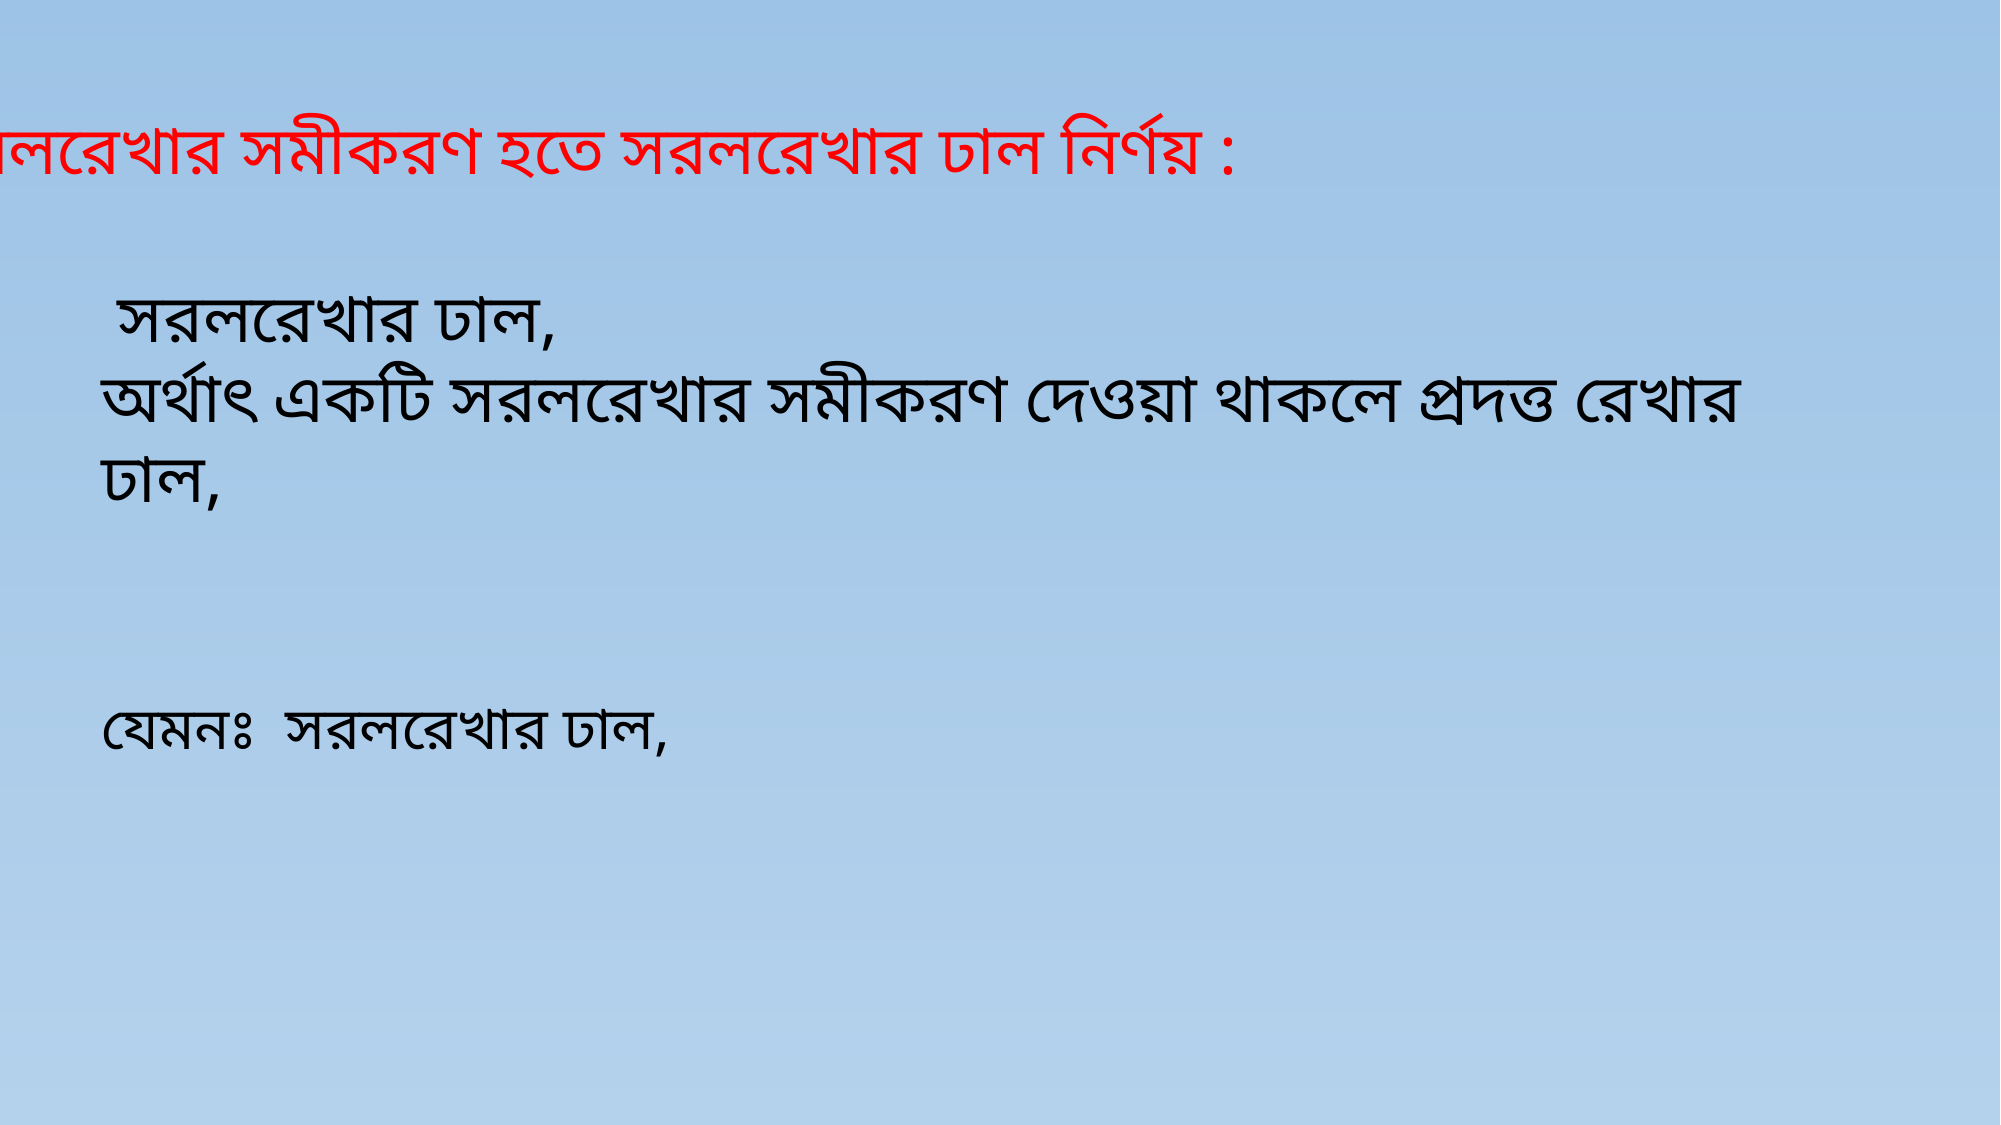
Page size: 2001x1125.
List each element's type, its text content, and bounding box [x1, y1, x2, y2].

text_box সরলরেখার সমীকরণ হতে সরলরেখার ঢাল নির্ণয় : [0, 100, 1253, 196]
